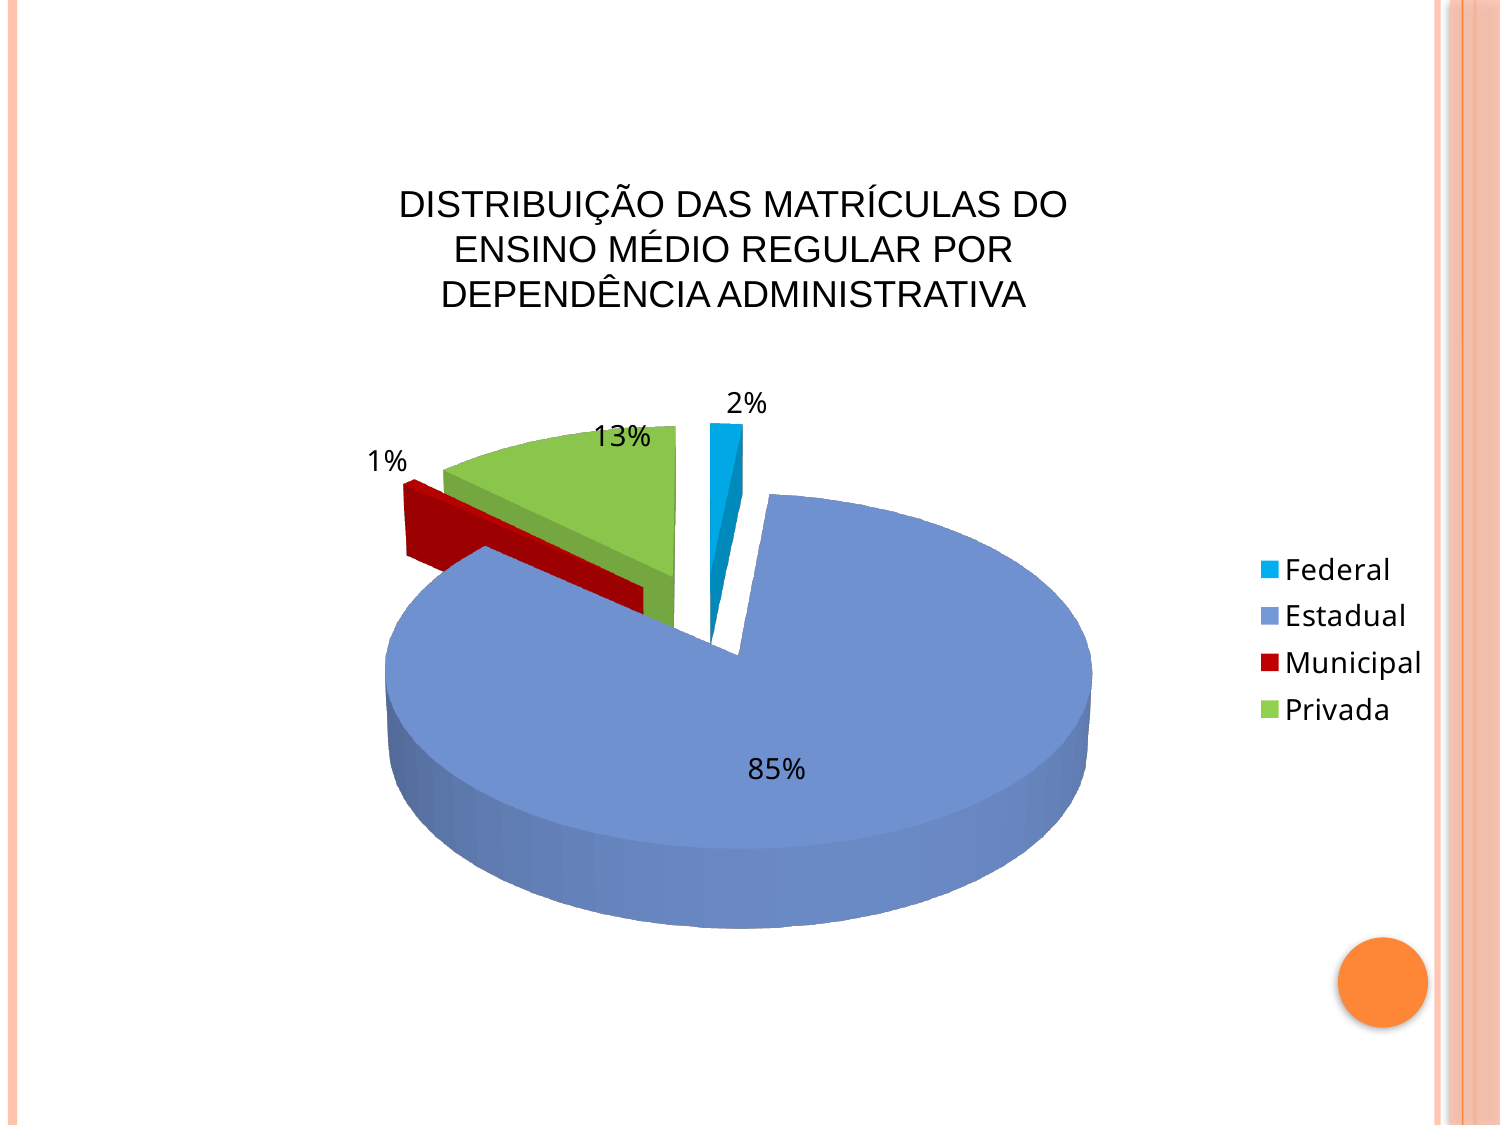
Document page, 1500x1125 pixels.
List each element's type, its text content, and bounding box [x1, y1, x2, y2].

chart [121, 266, 1446, 1012]
text_box DISTRIBUIÇÃO DAS MATRÍCULAS DO ENSINO MÉDIO REGULAR POR DEPENDÊNCIA ADMINISTRATIVA [375, 172, 1093, 264]
